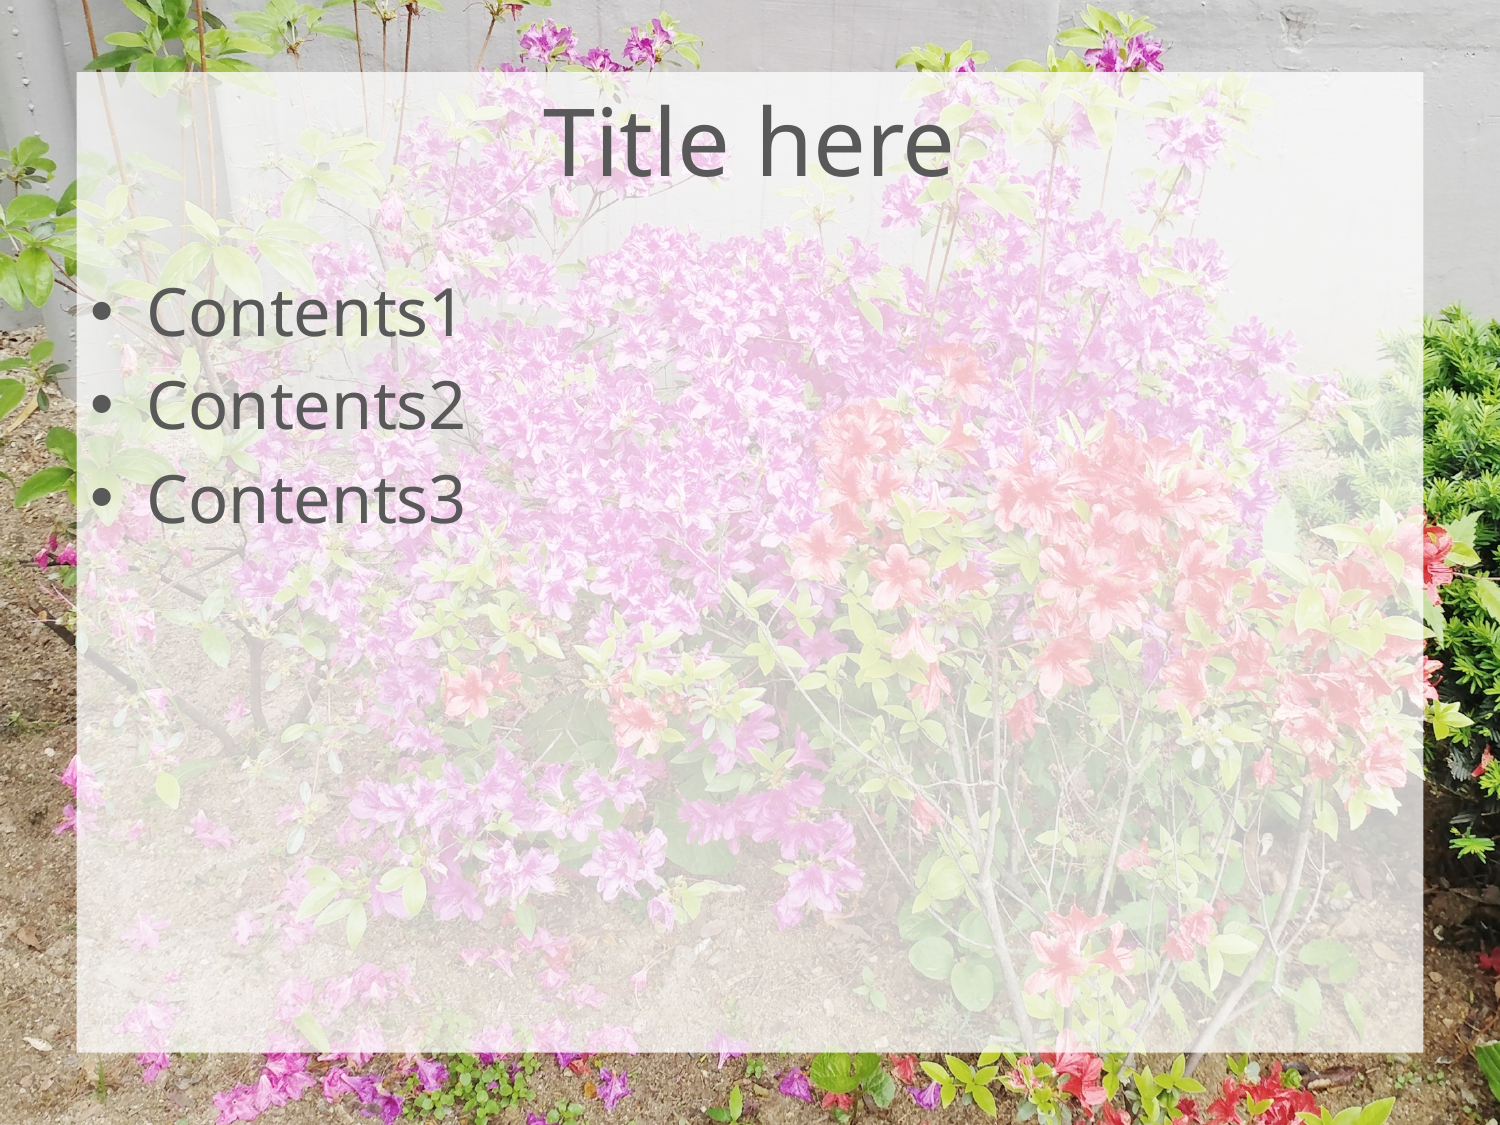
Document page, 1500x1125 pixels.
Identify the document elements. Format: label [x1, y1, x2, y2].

text_box [0, 0, 1500, 1125]
